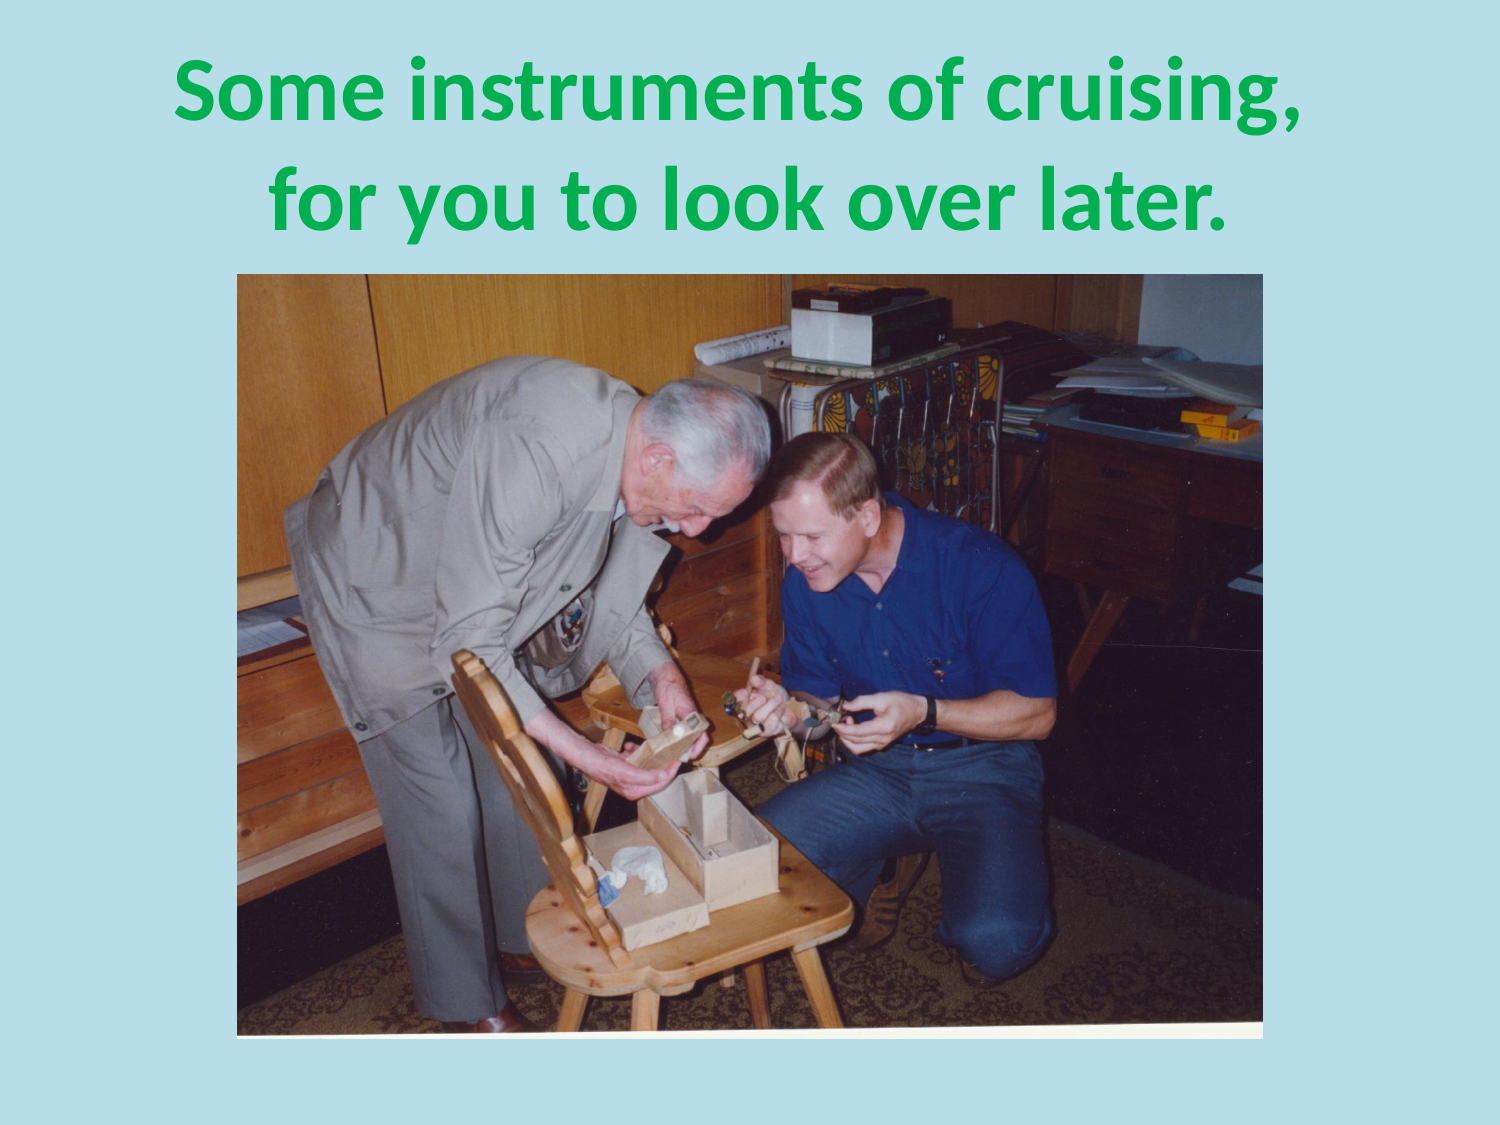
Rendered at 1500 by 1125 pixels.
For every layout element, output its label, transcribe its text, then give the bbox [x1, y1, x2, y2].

picture [237, 274, 1263, 1039]
title Some instruments of cruising, for you to look over later. [74, 44, 1426, 233]
